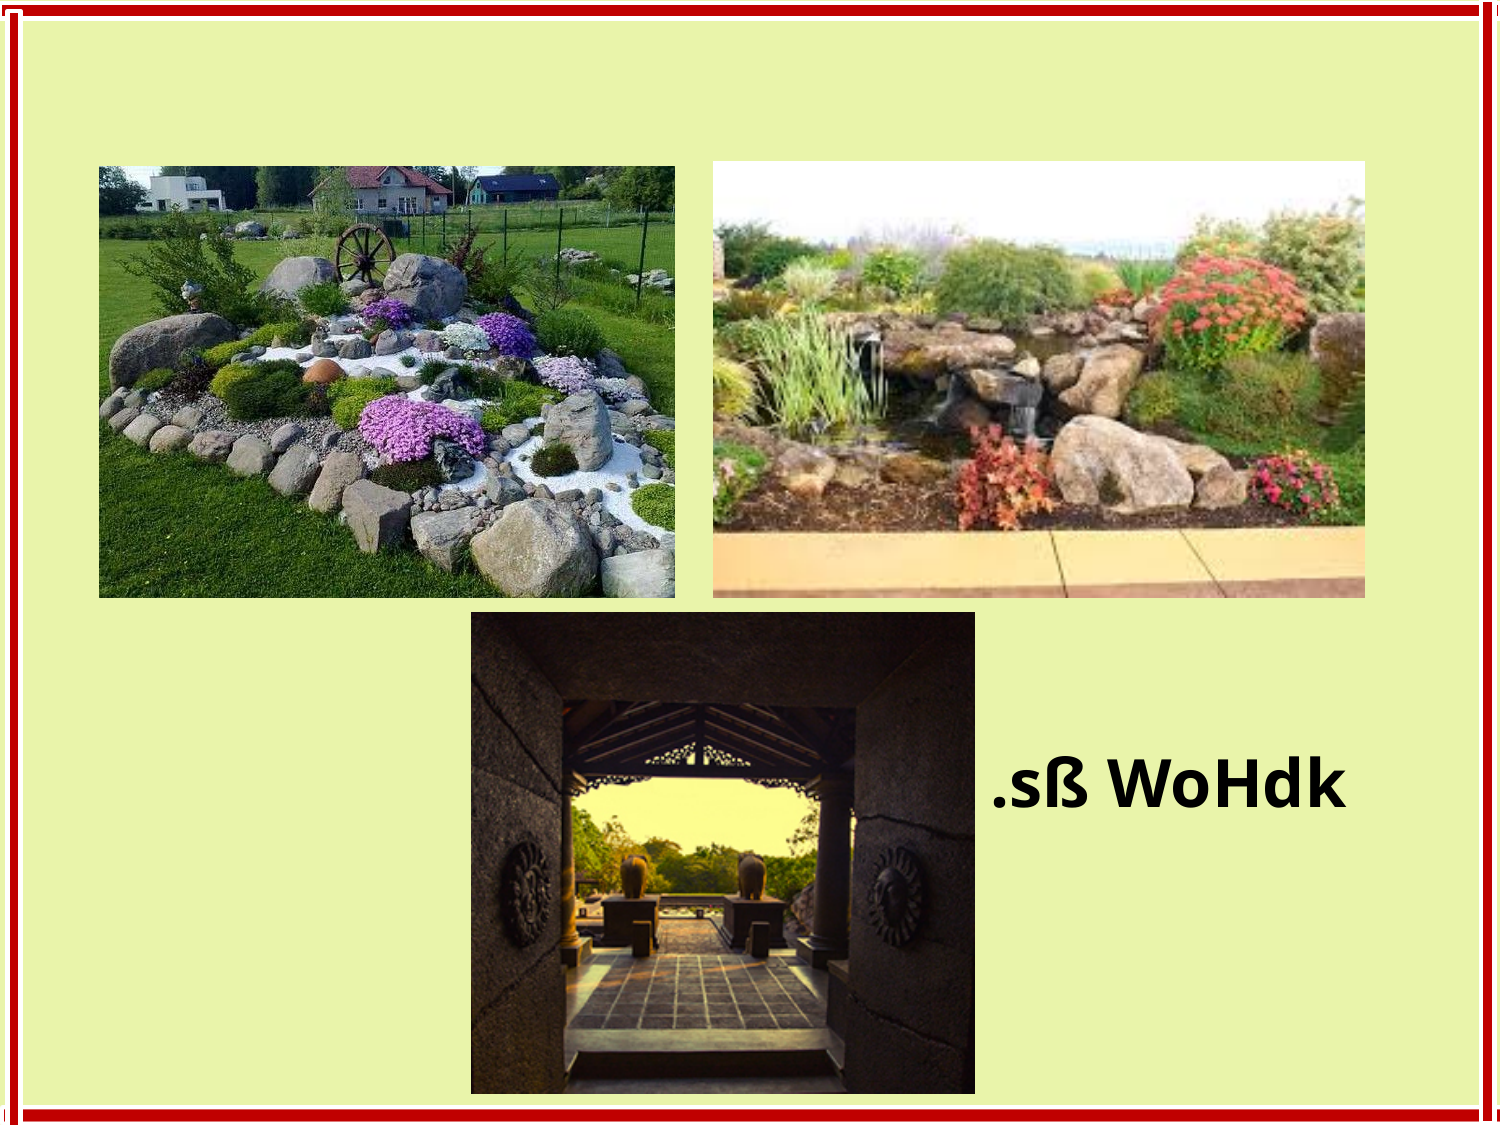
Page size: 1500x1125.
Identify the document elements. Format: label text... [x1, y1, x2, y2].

text_box [0, 1, 1475, 21]
title .sß WoHdk [980, 687, 1474, 875]
picture [713, 161, 1365, 598]
picture [471, 612, 976, 1094]
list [99, 165, 676, 598]
text_box [5, 9, 23, 1104]
picture [0, 0, 1500, 1125]
